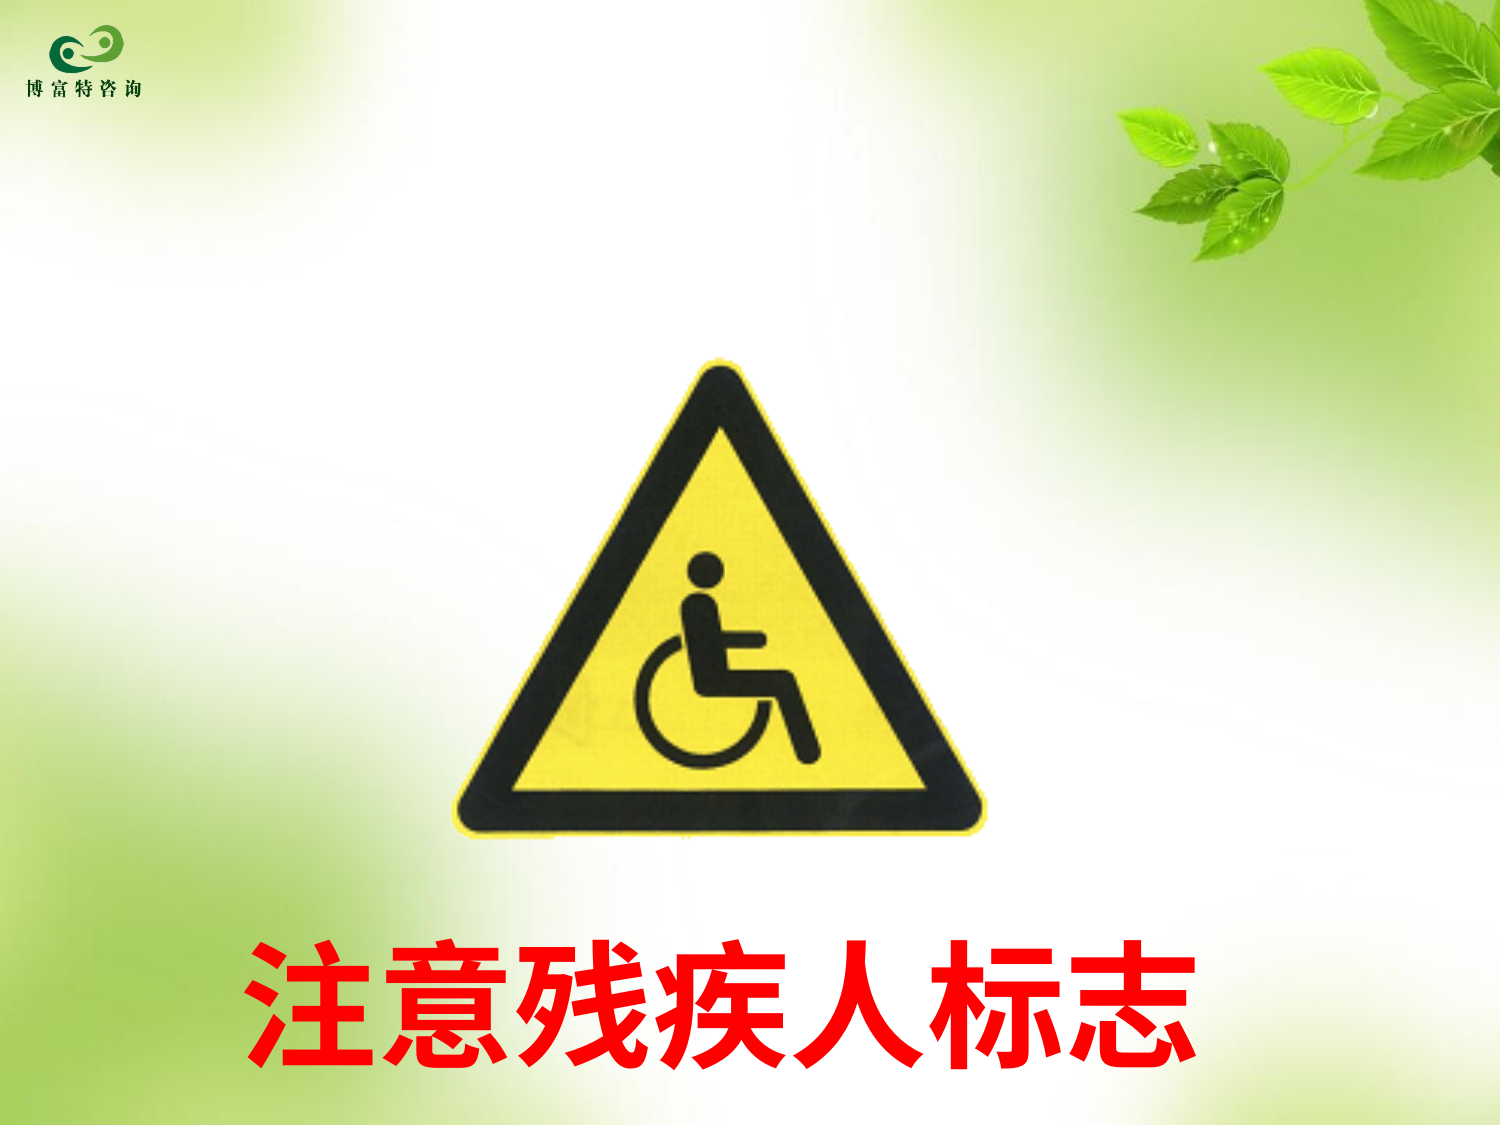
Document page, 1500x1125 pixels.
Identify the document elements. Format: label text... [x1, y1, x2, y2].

picture [0, 0, 1500, 1125]
text_box 注意残疾人标志 [224, 912, 1218, 1093]
